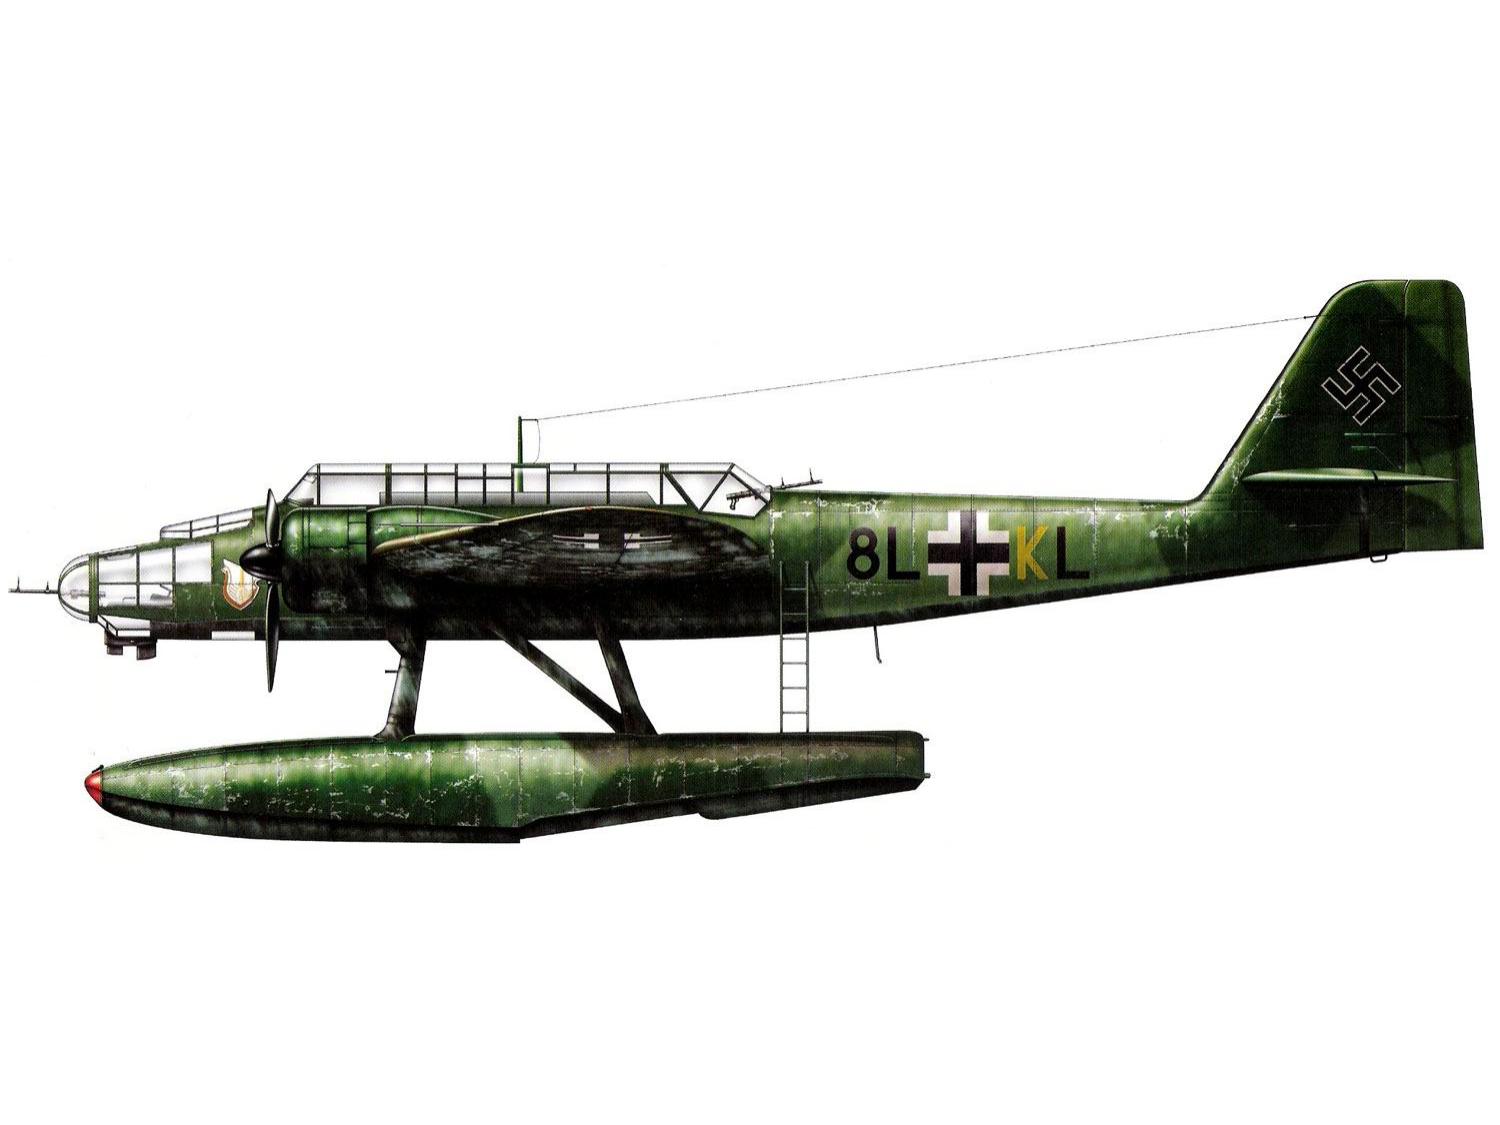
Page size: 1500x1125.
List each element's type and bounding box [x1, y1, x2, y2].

picture [0, 258, 1500, 867]
